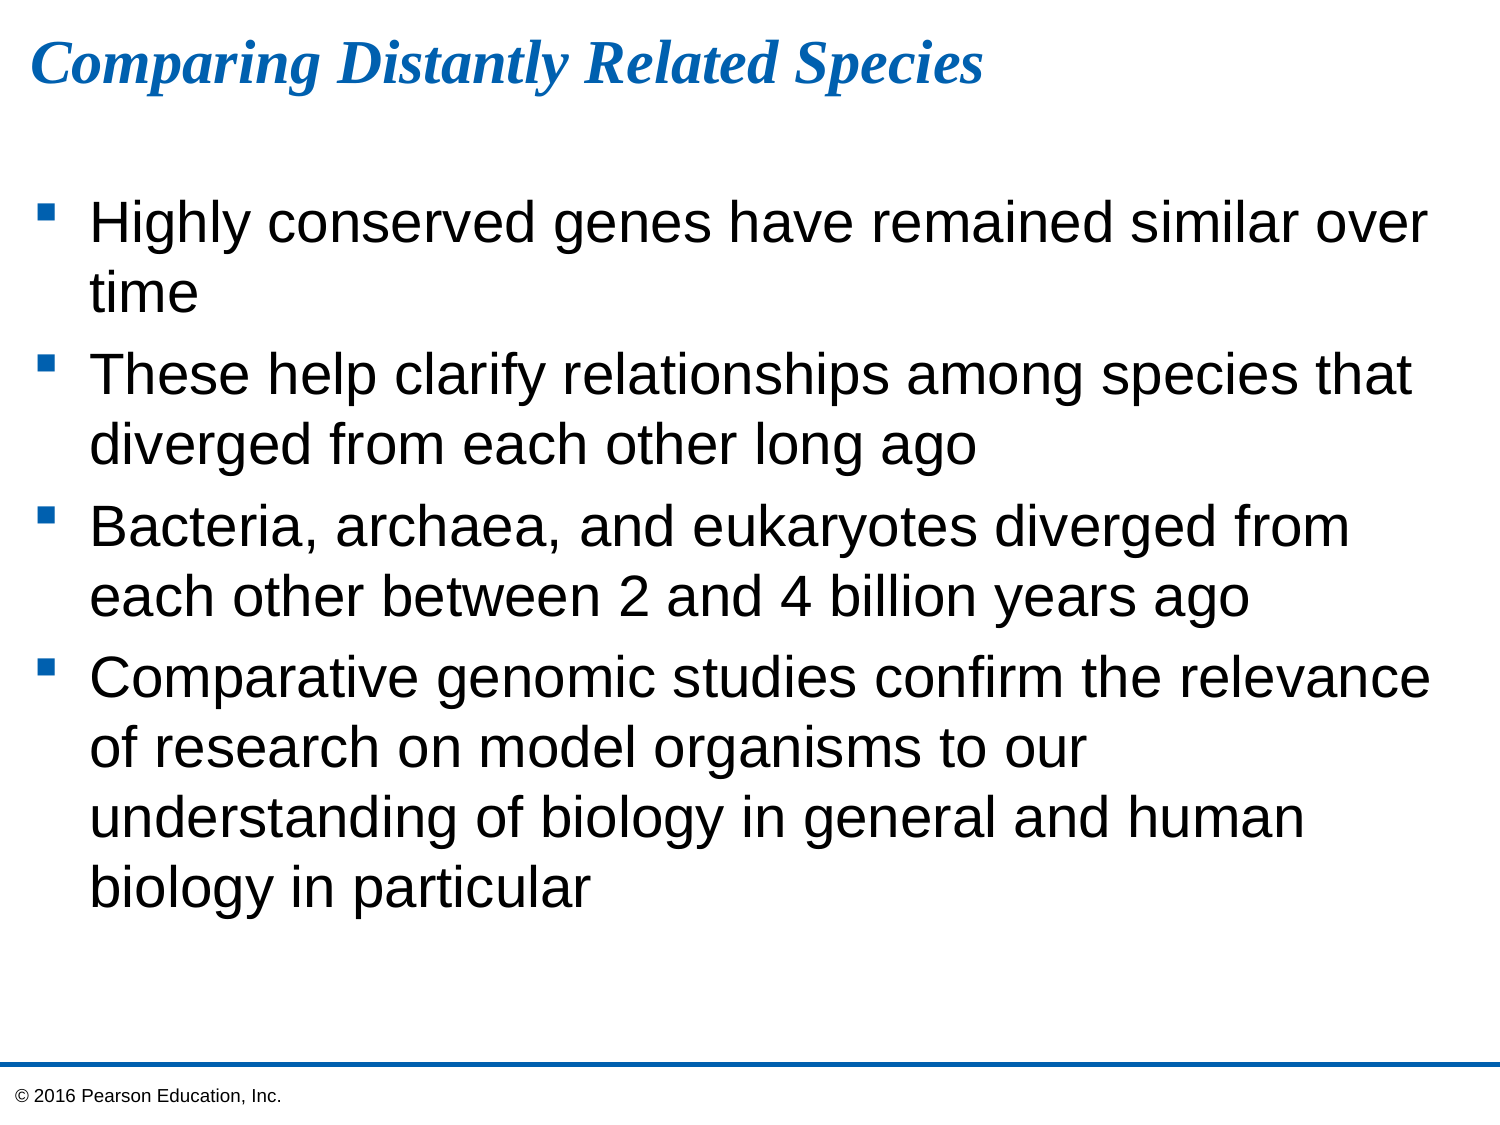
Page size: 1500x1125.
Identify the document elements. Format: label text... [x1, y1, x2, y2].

footer © 2016 Pearson Education, Inc. [0, 1064, 507, 1125]
title Comparing Distantly Related Species [29, 29, 1470, 165]
list Highly conserved genes have remained similar over time These help clarify relationships among species that diverged from each other long ago Bacteria, archaea, and eukaryotes diverged from each other between 2 and 4 billion years ago Comparative genomic studies confirm the relevance of research on model organisms to our understanding of biology in general and human biology in particular [23, 184, 1464, 1043]
